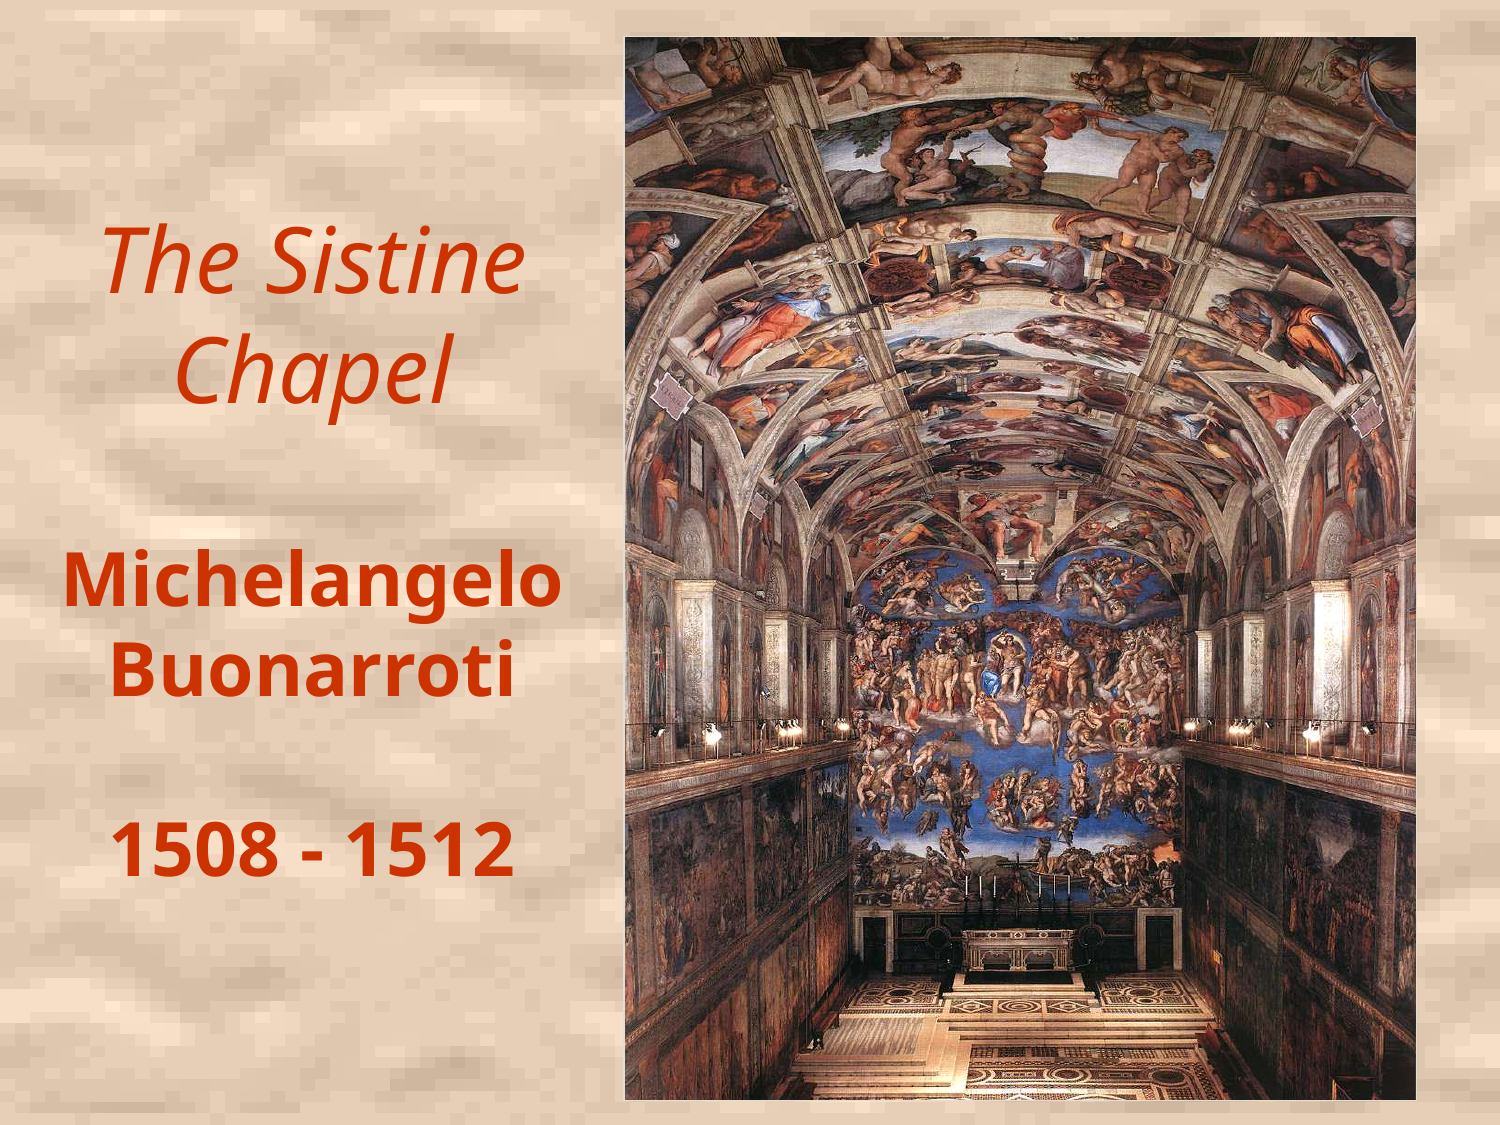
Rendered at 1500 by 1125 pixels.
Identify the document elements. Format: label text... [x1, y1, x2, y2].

picture [0, 0, 1500, 1125]
text_box The Sistine Chapel Michelangelo Buonarroti 1508 - 1512 [24, 194, 600, 900]
